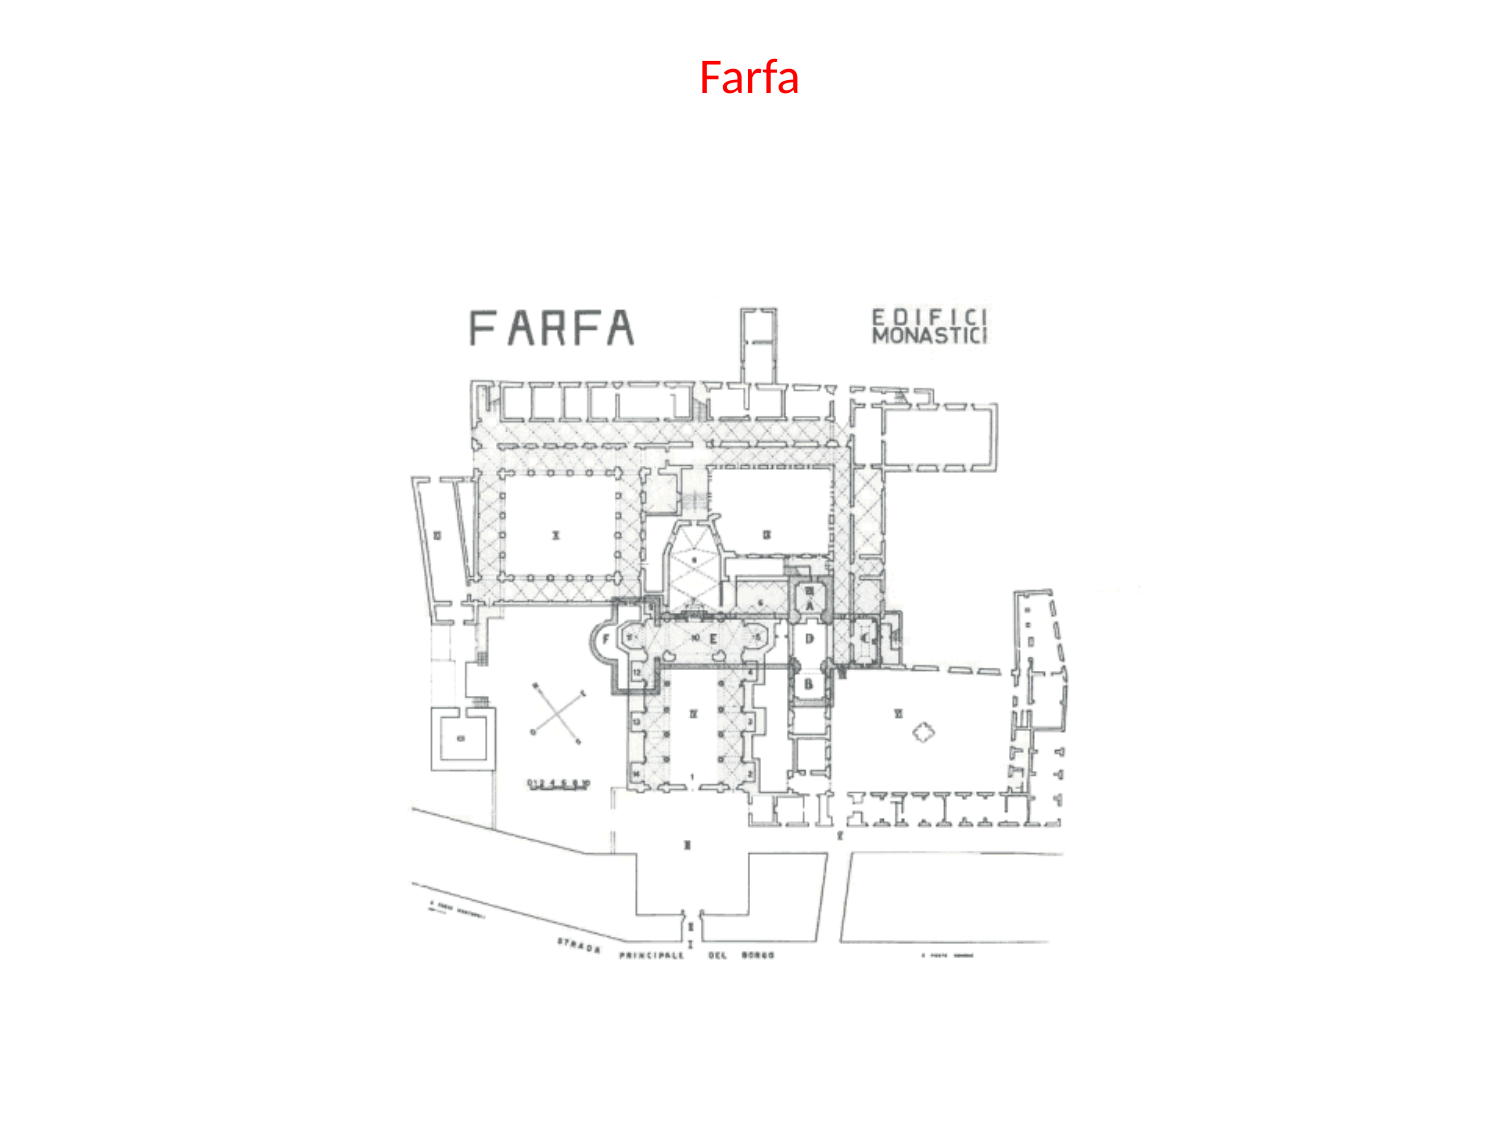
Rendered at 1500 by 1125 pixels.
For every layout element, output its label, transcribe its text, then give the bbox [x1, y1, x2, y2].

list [359, 295, 1141, 972]
title Farfa [75, 45, 1425, 102]
